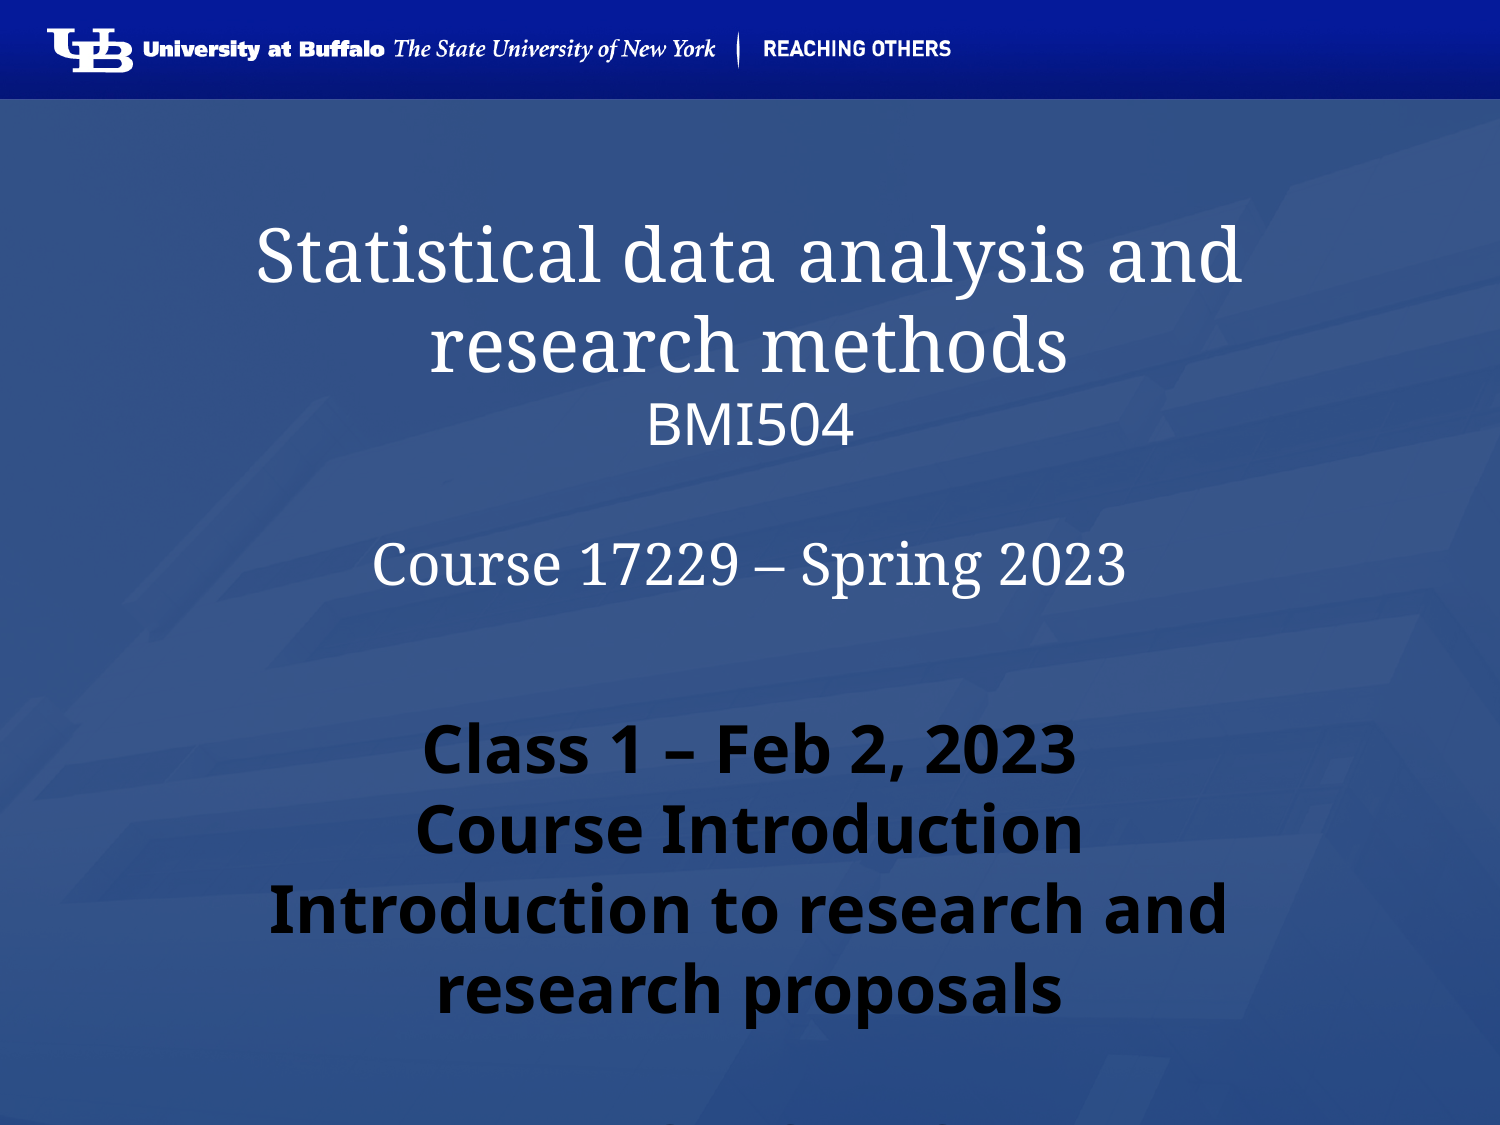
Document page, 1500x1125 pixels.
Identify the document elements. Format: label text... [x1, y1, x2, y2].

subtitle Class 1 – Feb 2, 2023 Course Introduction Introduction to research and research proposals Werner CEUSTERS, MD [137, 699, 1363, 988]
title Statistical data analysis and research methods BMI504 Course 17229 – Spring 2023 [112, 200, 1388, 442]
picture [0, 0, 1500, 99]
